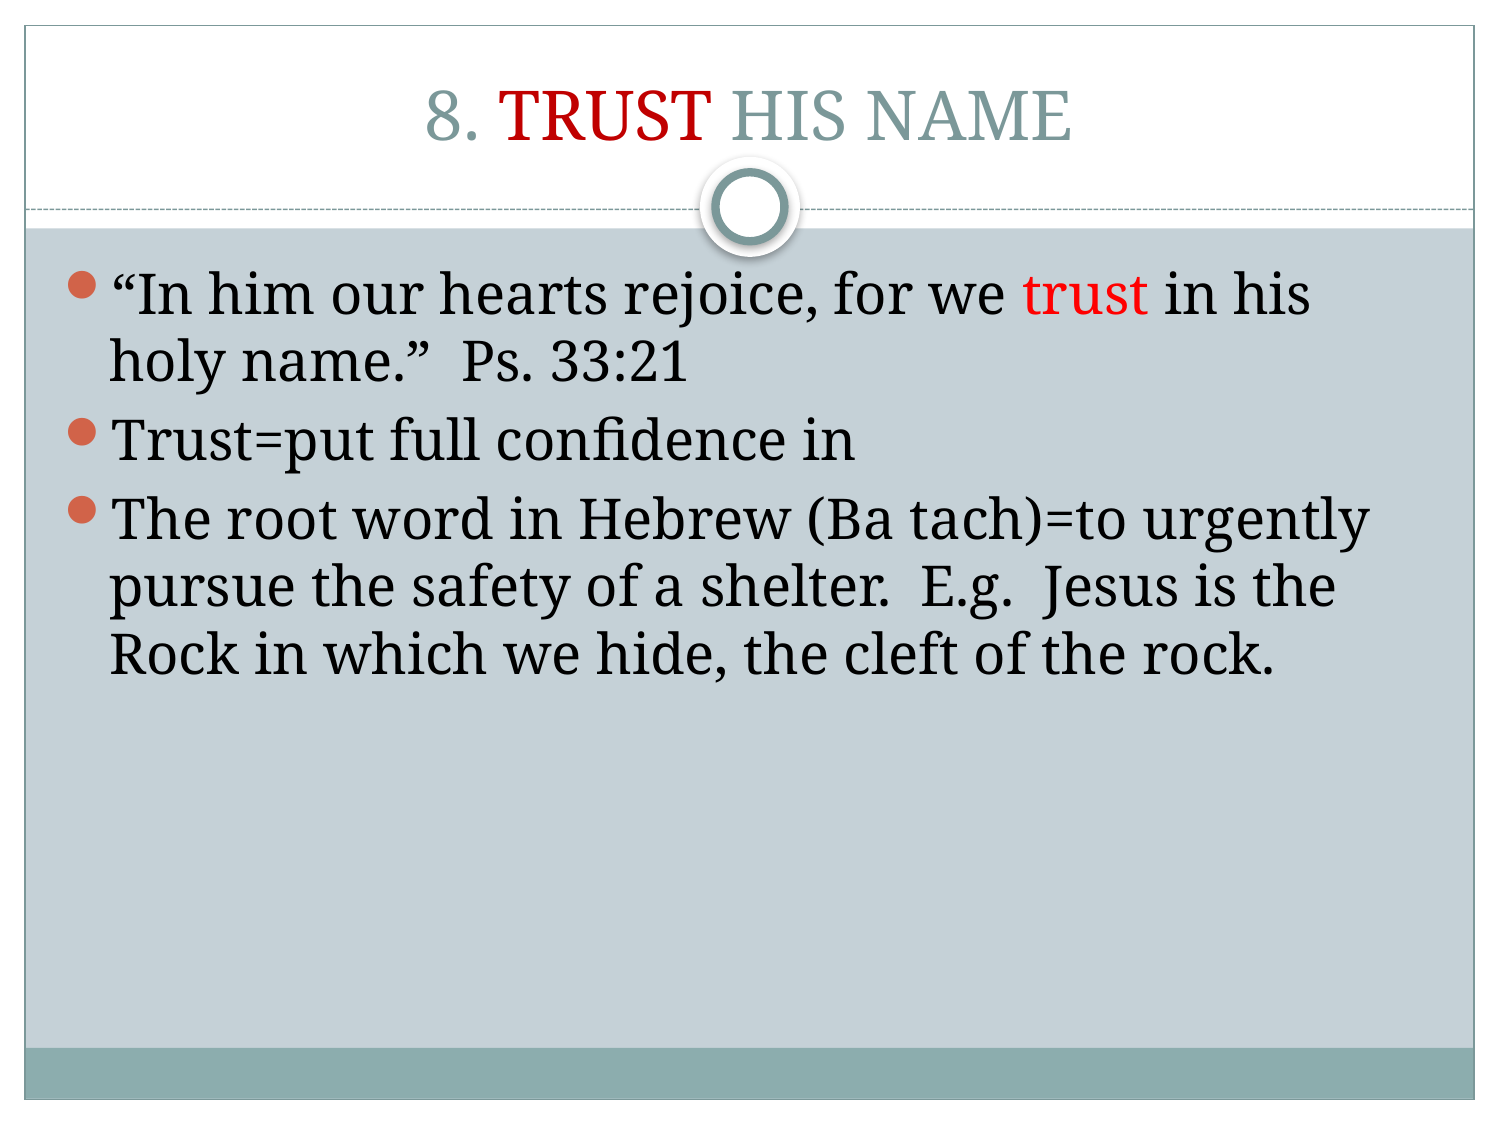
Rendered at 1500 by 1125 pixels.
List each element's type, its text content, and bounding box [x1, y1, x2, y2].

title 8. TRUST HIS NAME [49, 37, 1450, 162]
list “In him our hearts rejoice, for we trust in his holy name.” Ps. 33:21 Trust=put full confidence in The root word in Hebrew (Ba tach)=to urgently pursue the safety of a shelter. E.g. Jesus is the Rock in which we hide, the cleft of the rock. [49, 250, 1445, 1001]
